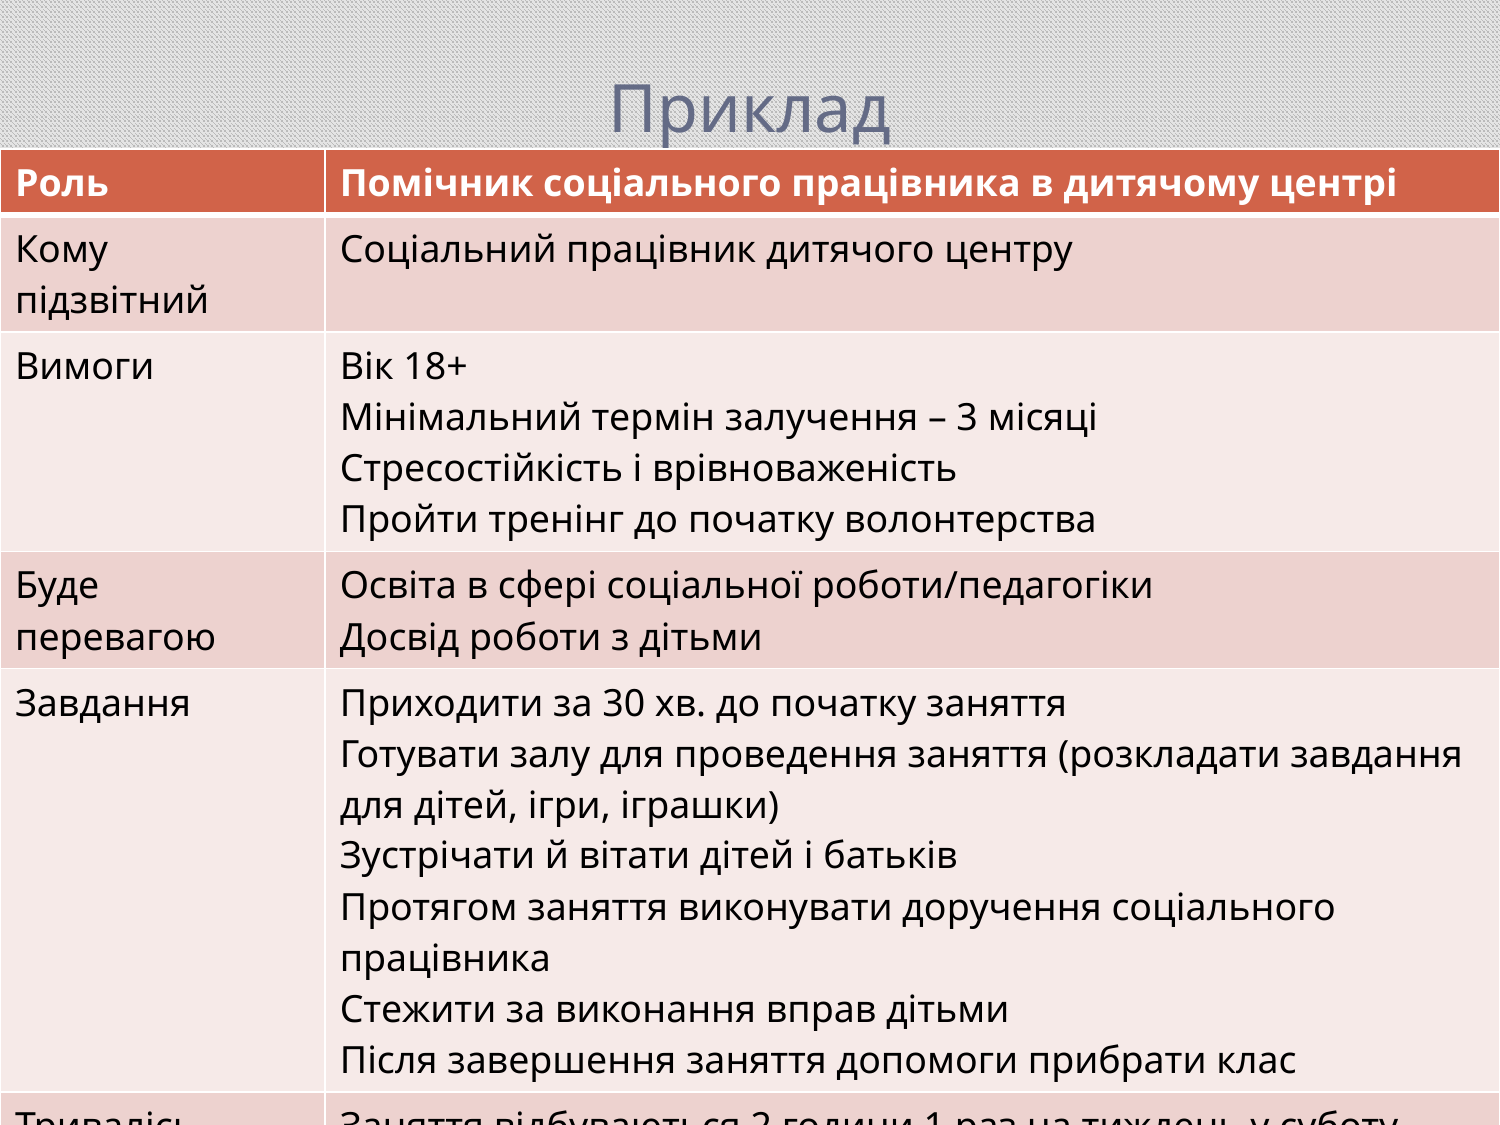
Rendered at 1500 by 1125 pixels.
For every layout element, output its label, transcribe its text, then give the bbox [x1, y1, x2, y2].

table_header Роль [1, 150, 324, 212]
table_cell Заняття відбуваються 2 години 1 раз на тиждень у суботу [326, 1093, 1499, 1125]
table_cell Вік 18+ Мінімальний термін залучення – 3 місяці Стресостійкість і врівноваженість Пройти тренінг до початку волонтерства [326, 333, 1499, 551]
title Приклад [75, 24, 1425, 148]
table_cell Буде перевагою [1, 552, 324, 668]
table_cell Вимоги [1, 333, 324, 551]
table_cell Завдання [1, 669, 324, 1091]
table_cell Освіта в сфері соціальної роботи/педагогіки Досвід роботи з дітьми [326, 552, 1499, 668]
table_cell Тривалісь [1, 1093, 324, 1125]
table_header Помічник соціального працівника в дитячому центрі [326, 150, 1499, 212]
table_cell Соціальний працівник дитячого центру [326, 218, 1499, 331]
table_cell Кому підзвітний [1, 218, 324, 331]
table_cell Приходити за 30 хв. до початку заняття Готувати залу для проведення заняття (розкладати завдання для дітей, ігри, іграшки) Зустрічати й вітати дітей і батьків Протягом заняття виконувати доручення соціального працівника Стежити за виконання вправ дітьми Після завершення заняття допомоги прибрати клас [326, 669, 1499, 1091]
